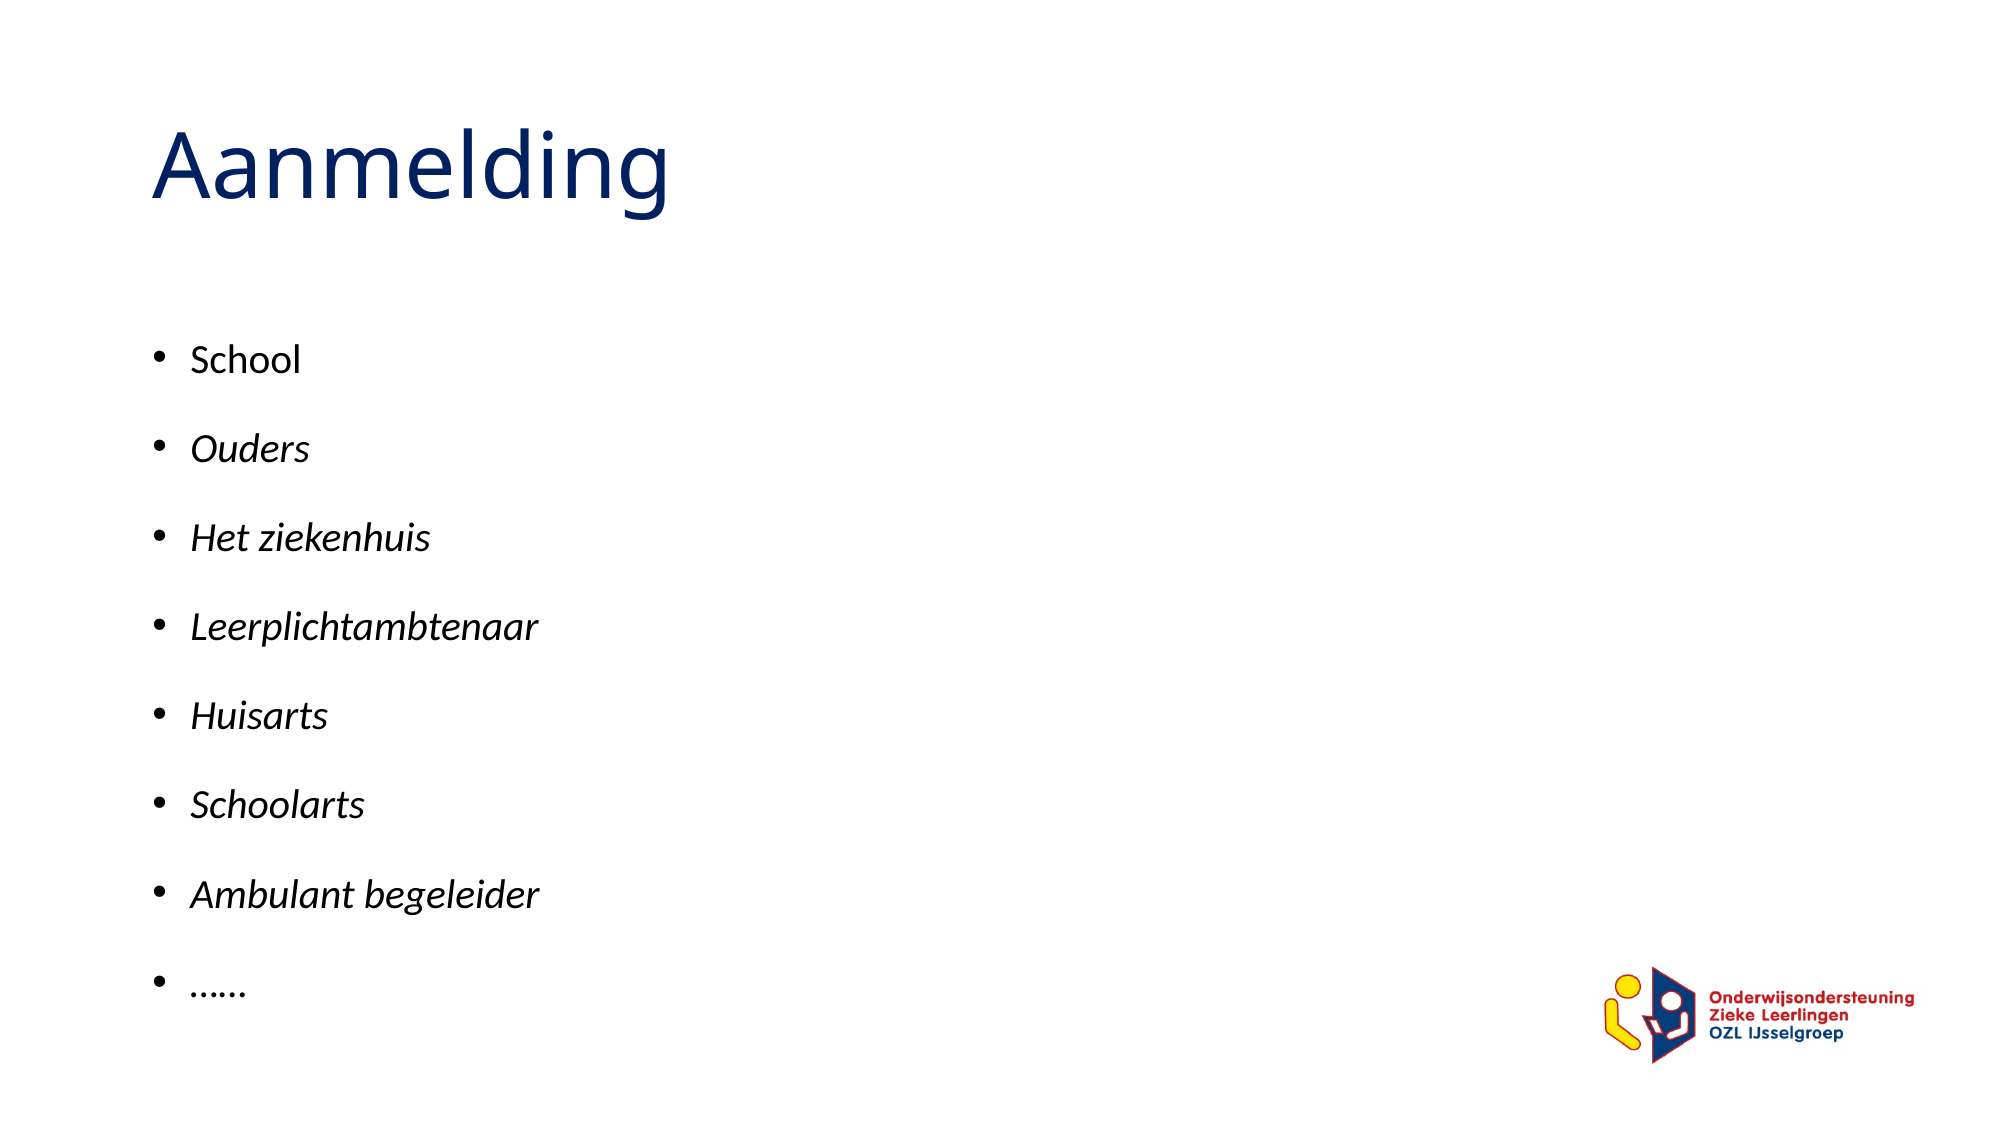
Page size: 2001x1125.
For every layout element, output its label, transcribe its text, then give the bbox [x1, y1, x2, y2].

title Aanmelding [137, 59, 1863, 278]
list School Ouders Het ziekenhuis Leerplichtambtenaar Huisarts Schoolarts Ambulant begeleider …… [137, 299, 1863, 1014]
picture [1583, 941, 1944, 1085]
